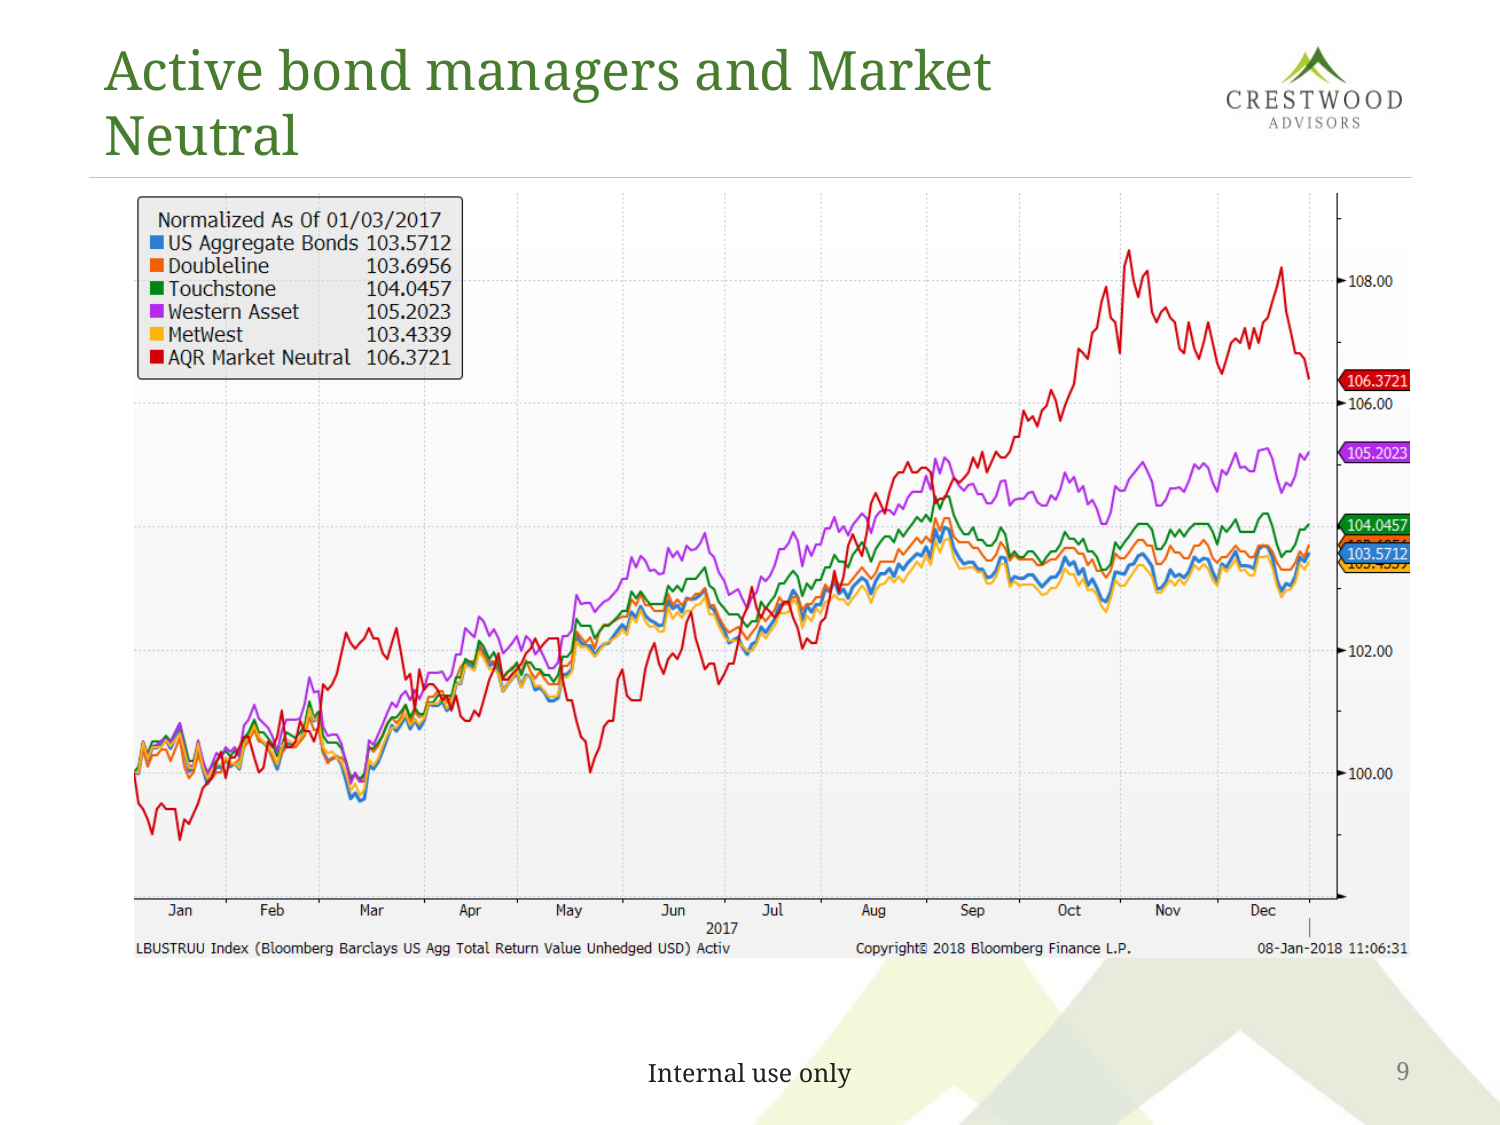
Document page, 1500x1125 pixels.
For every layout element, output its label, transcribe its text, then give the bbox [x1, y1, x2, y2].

picture [0, 193, 1500, 1125]
title Active bond managers and Market Neutral [89, 45, 1189, 158]
footer Internal use only [512, 1042, 988, 1103]
picture [1158, 18, 1469, 161]
slide_number 9 [1074, 1042, 1425, 1103]
